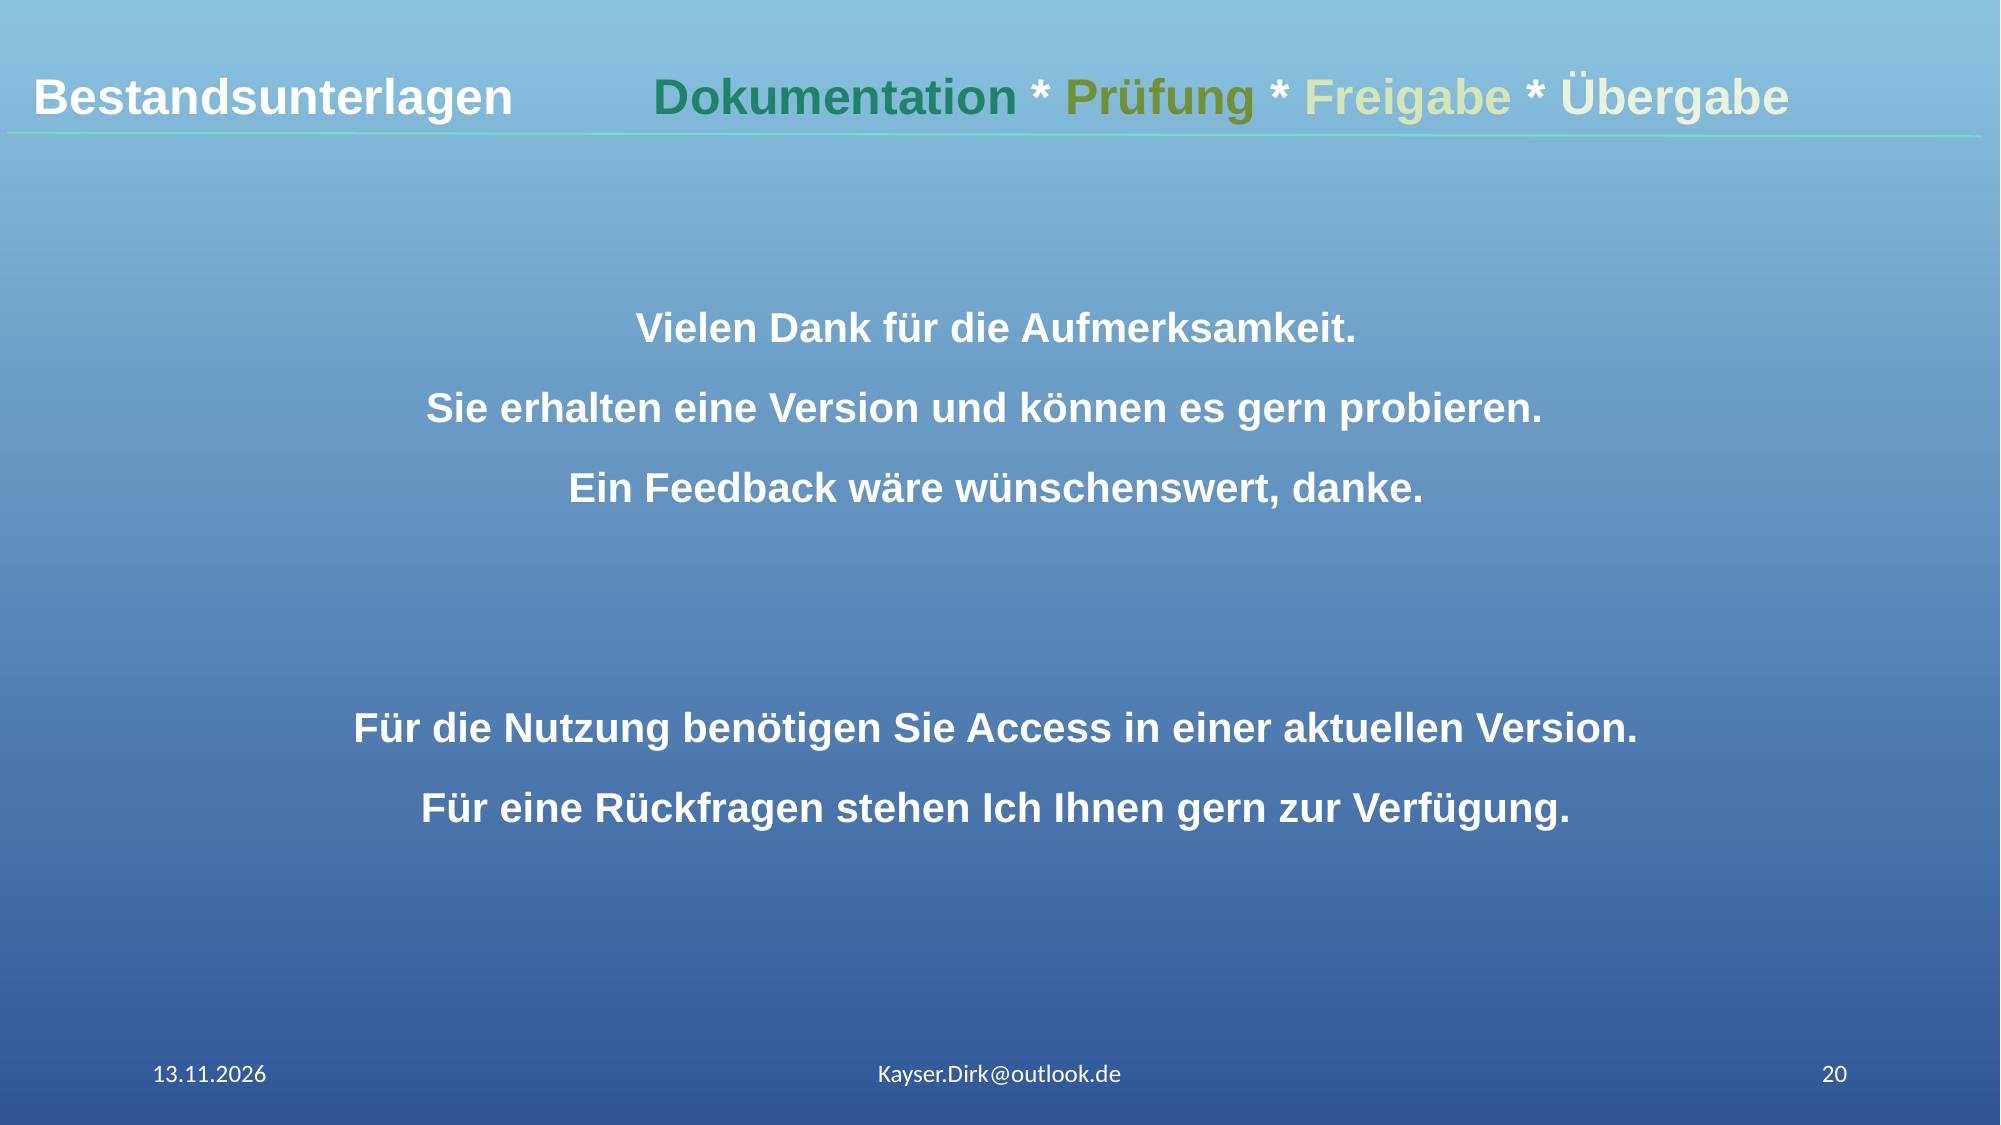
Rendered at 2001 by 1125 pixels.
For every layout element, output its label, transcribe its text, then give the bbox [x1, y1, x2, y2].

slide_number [137, 1042, 588, 1103]
slide_number 20 [1412, 1042, 1863, 1103]
footer Kayser.Dirk@outlook.de [662, 1042, 1338, 1103]
title Vielen Dank für die Aufmerksamkeit. Sie erhalten eine Version und können es gern probieren. Ein Feedback wäre wünschenswert, danke. [12, 302, 1981, 634]
text_box Bestandsunterlagen Dokumentation * Prüfung * Freigabe * Übergabe [18, 68, 1981, 132]
text_box Für die Nutzung benötigen Sie Access in einer aktuellen Version. Für eine Rückfragen stehen Ich Ihnen gern zur Verfügung. [11, 663, 1981, 995]
